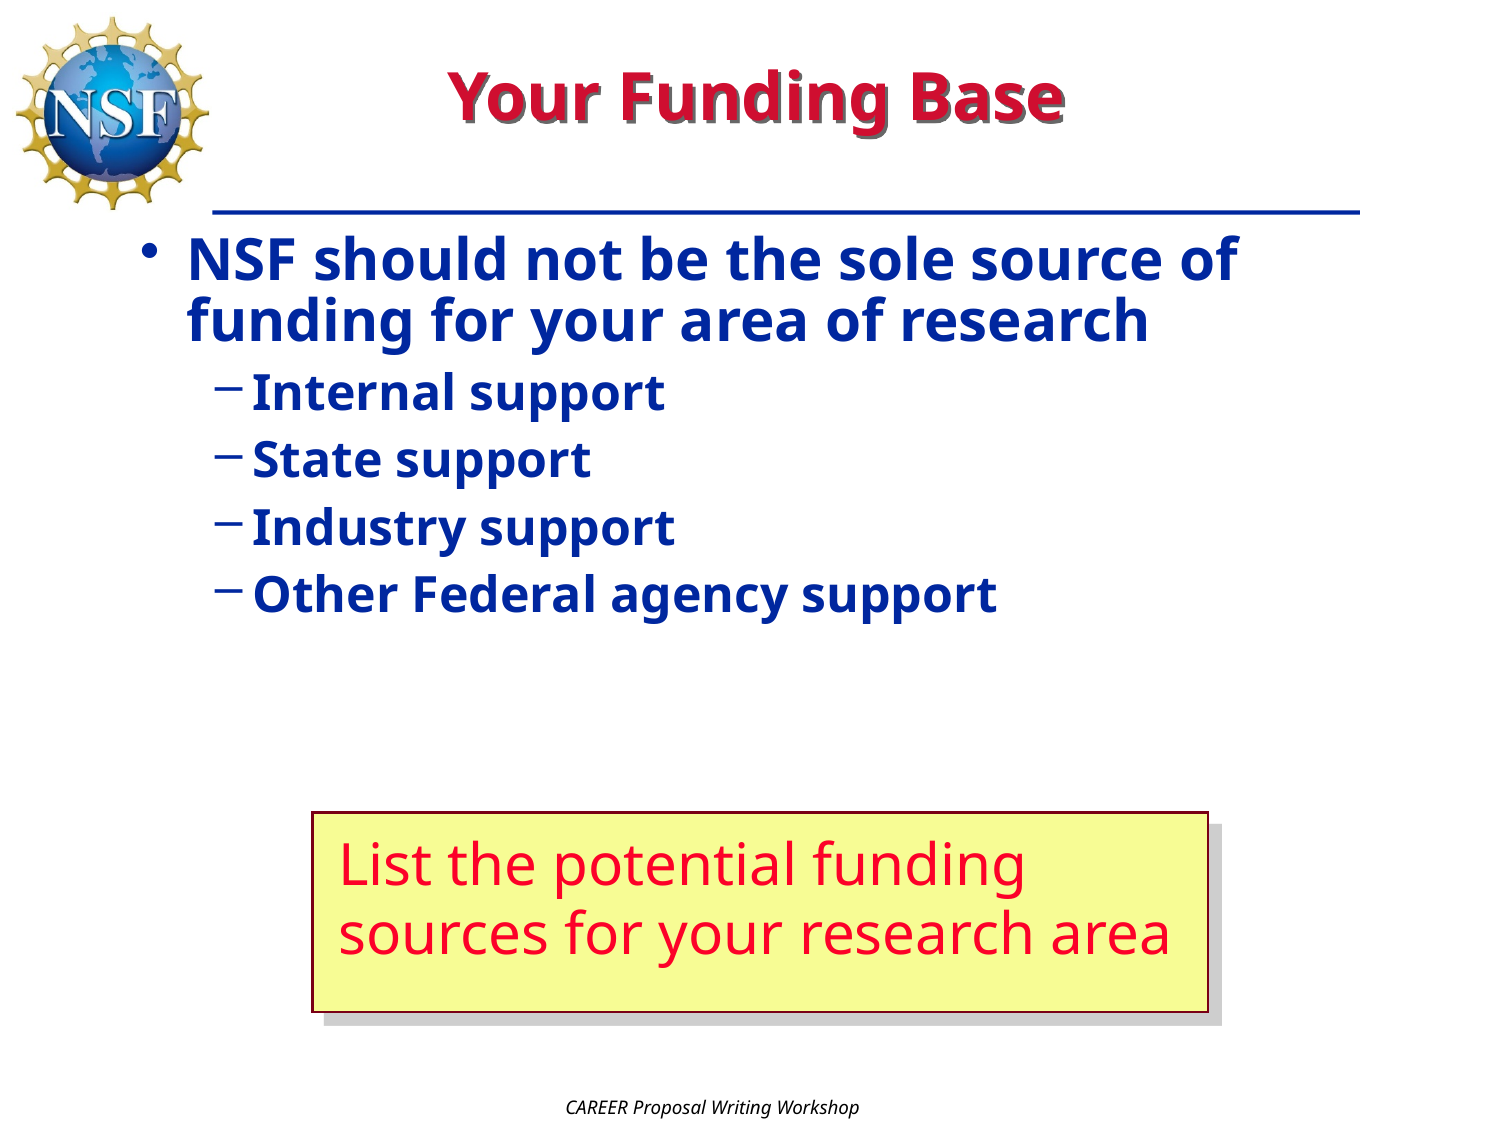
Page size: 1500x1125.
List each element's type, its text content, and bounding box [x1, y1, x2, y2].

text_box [312, 812, 1213, 1013]
list NSF should not be the sole source of funding for your area of research Internal support State support Industry support Other Federal agency support [124, 224, 1363, 1076]
picture [12, 12, 212, 213]
title Your Funding Base [149, 0, 1363, 201]
